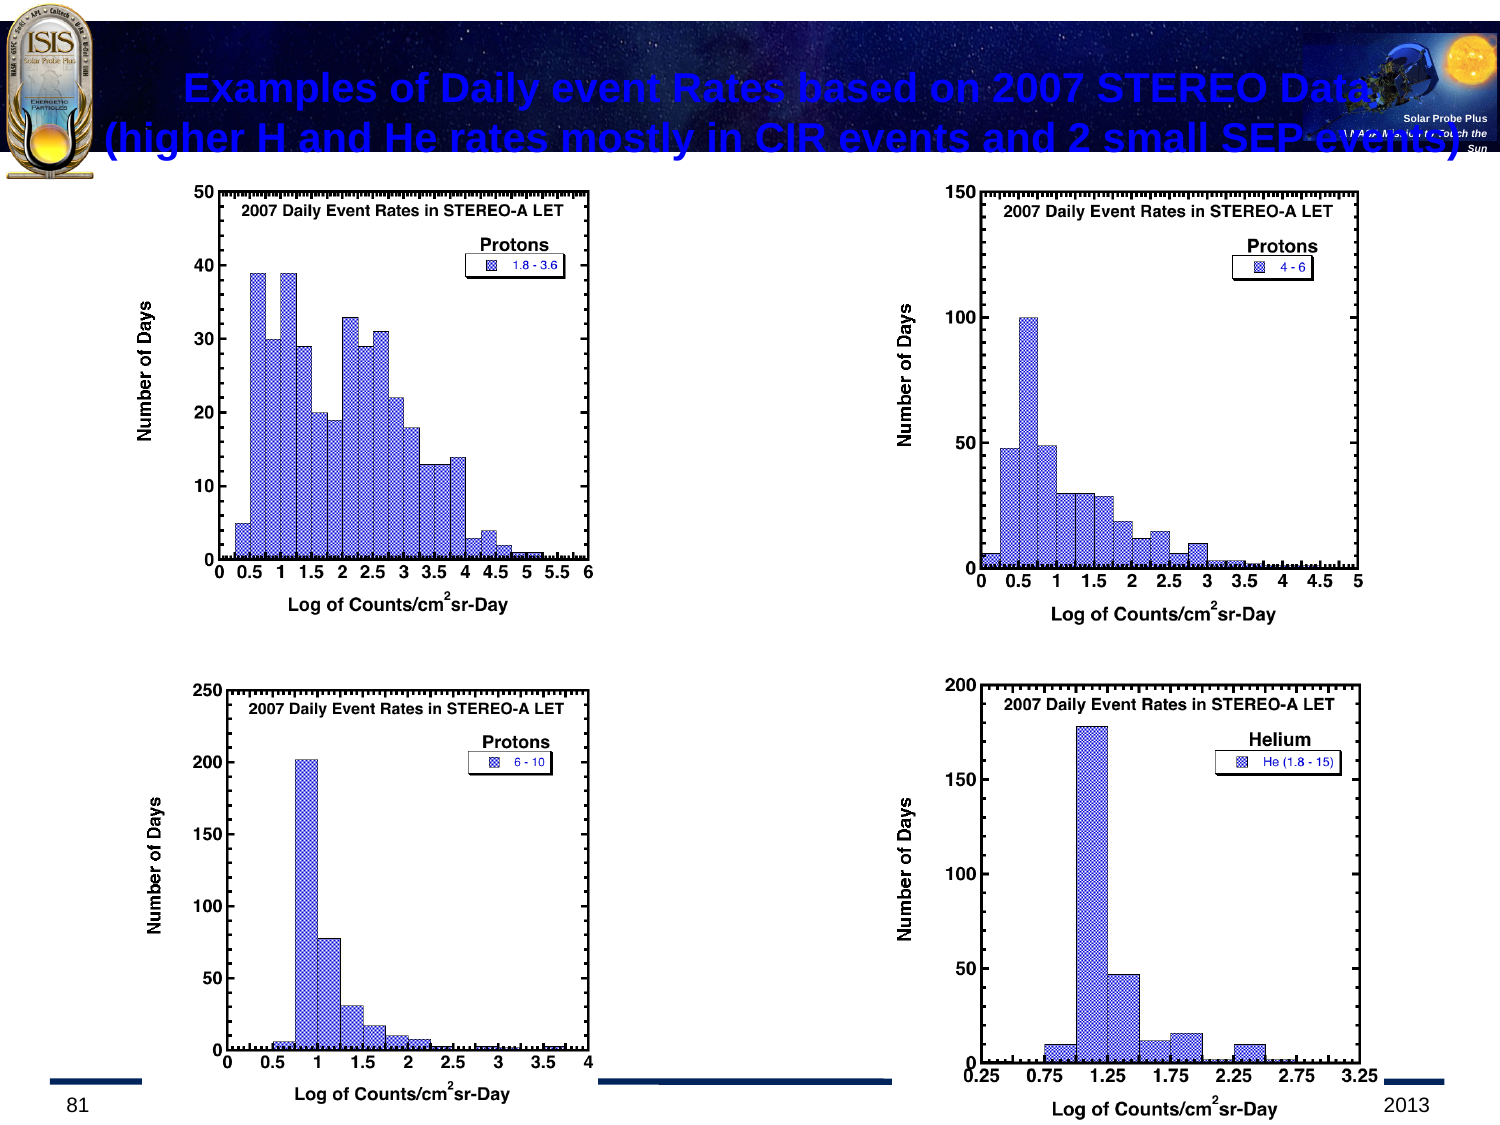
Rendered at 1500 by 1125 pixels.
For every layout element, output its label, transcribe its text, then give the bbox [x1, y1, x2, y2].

picture [0, 2, 1500, 181]
picture [892, 672, 1384, 1125]
picture [132, 179, 598, 620]
text_box Examples of Daily event Rates based on 2007 STEREO Data (higher H and He rates mostly in CIR events and 2 small SEP events) [77, 53, 1477, 168]
picture [142, 677, 598, 1110]
picture [892, 179, 1368, 630]
